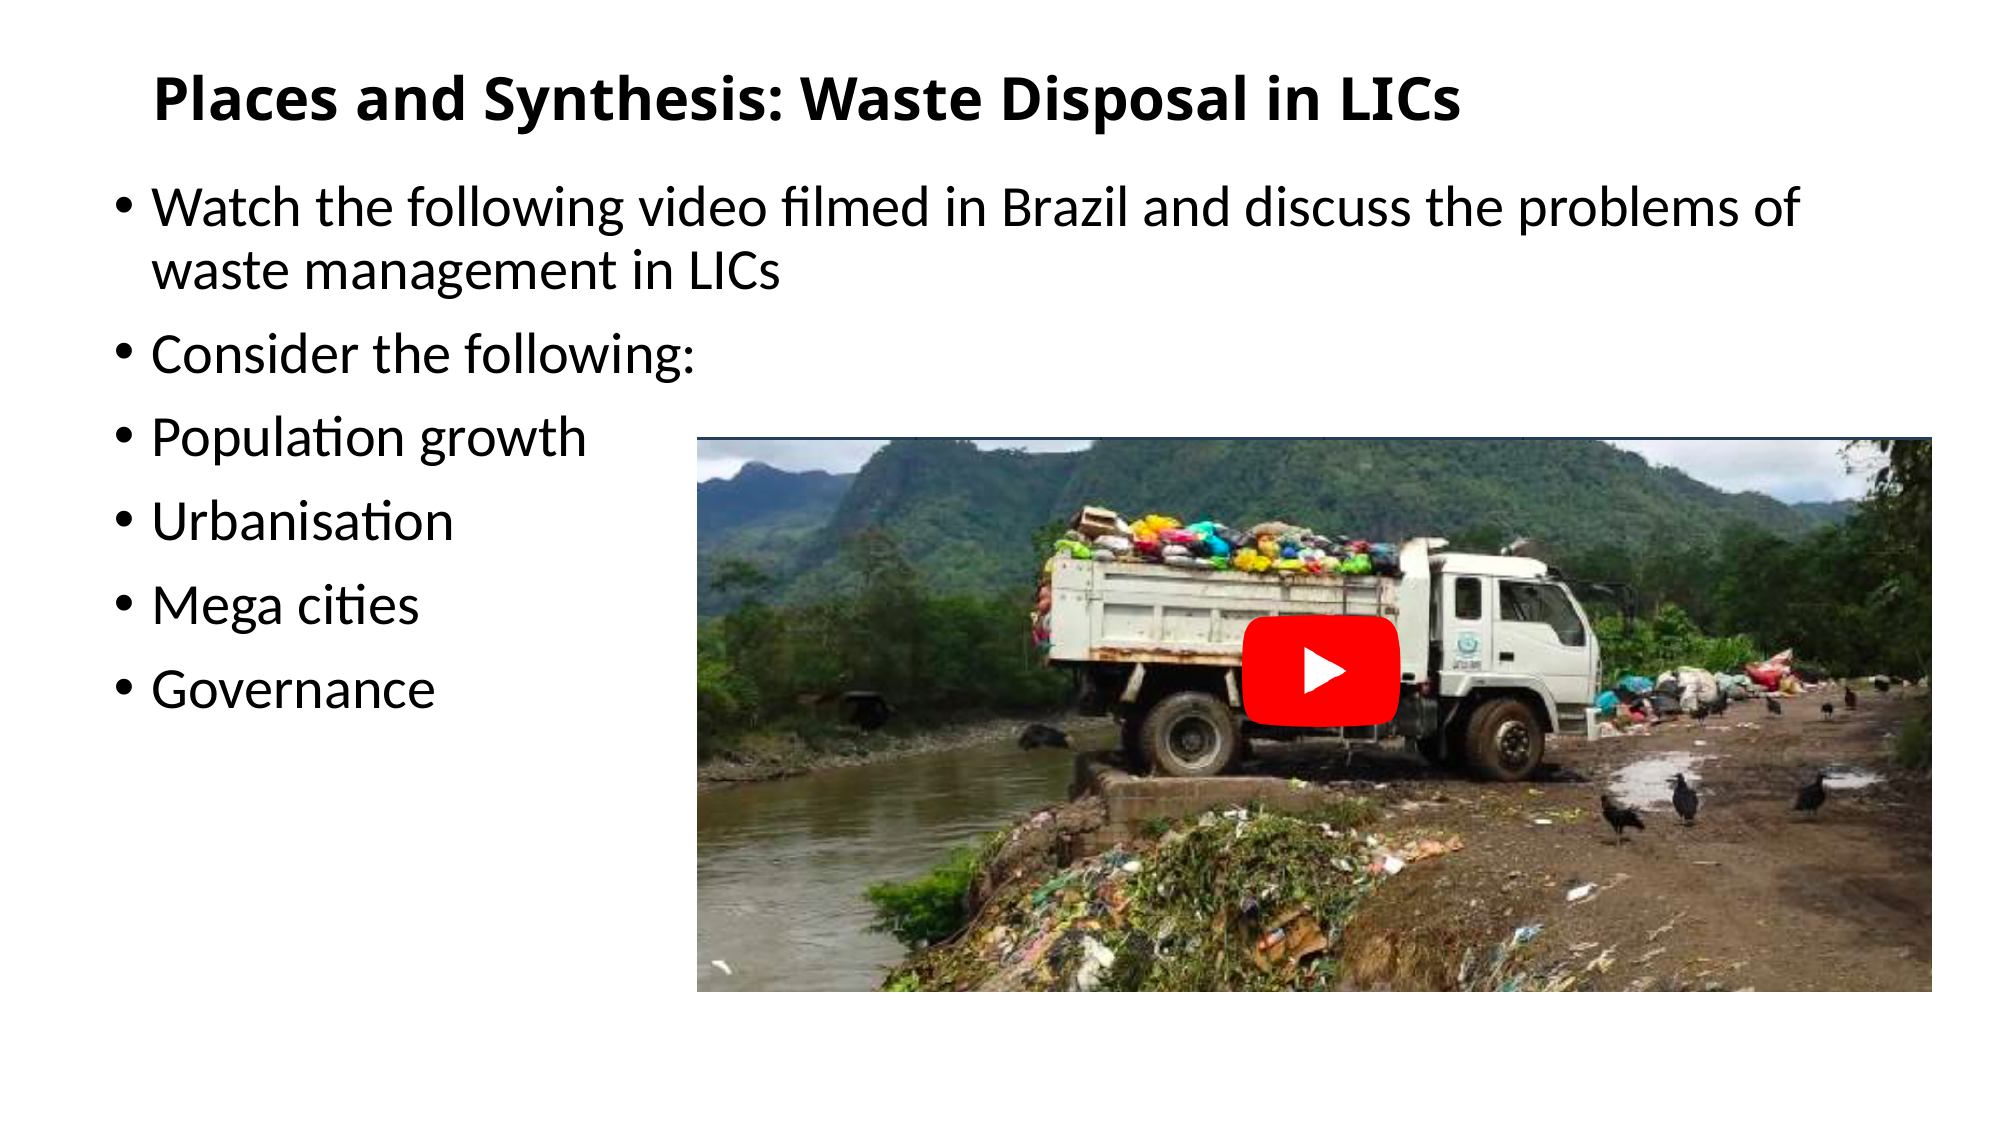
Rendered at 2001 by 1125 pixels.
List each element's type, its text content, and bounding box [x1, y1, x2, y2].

title Places and Synthesis: Waste Disposal in LICs [137, 59, 1863, 278]
picture [697, 437, 1932, 992]
list Watch the following video filmed in Brazil and discuss the problems of waste management in LICs Consider the following: Population growth Urbanisation Mega cities Governance [98, 168, 1824, 883]
